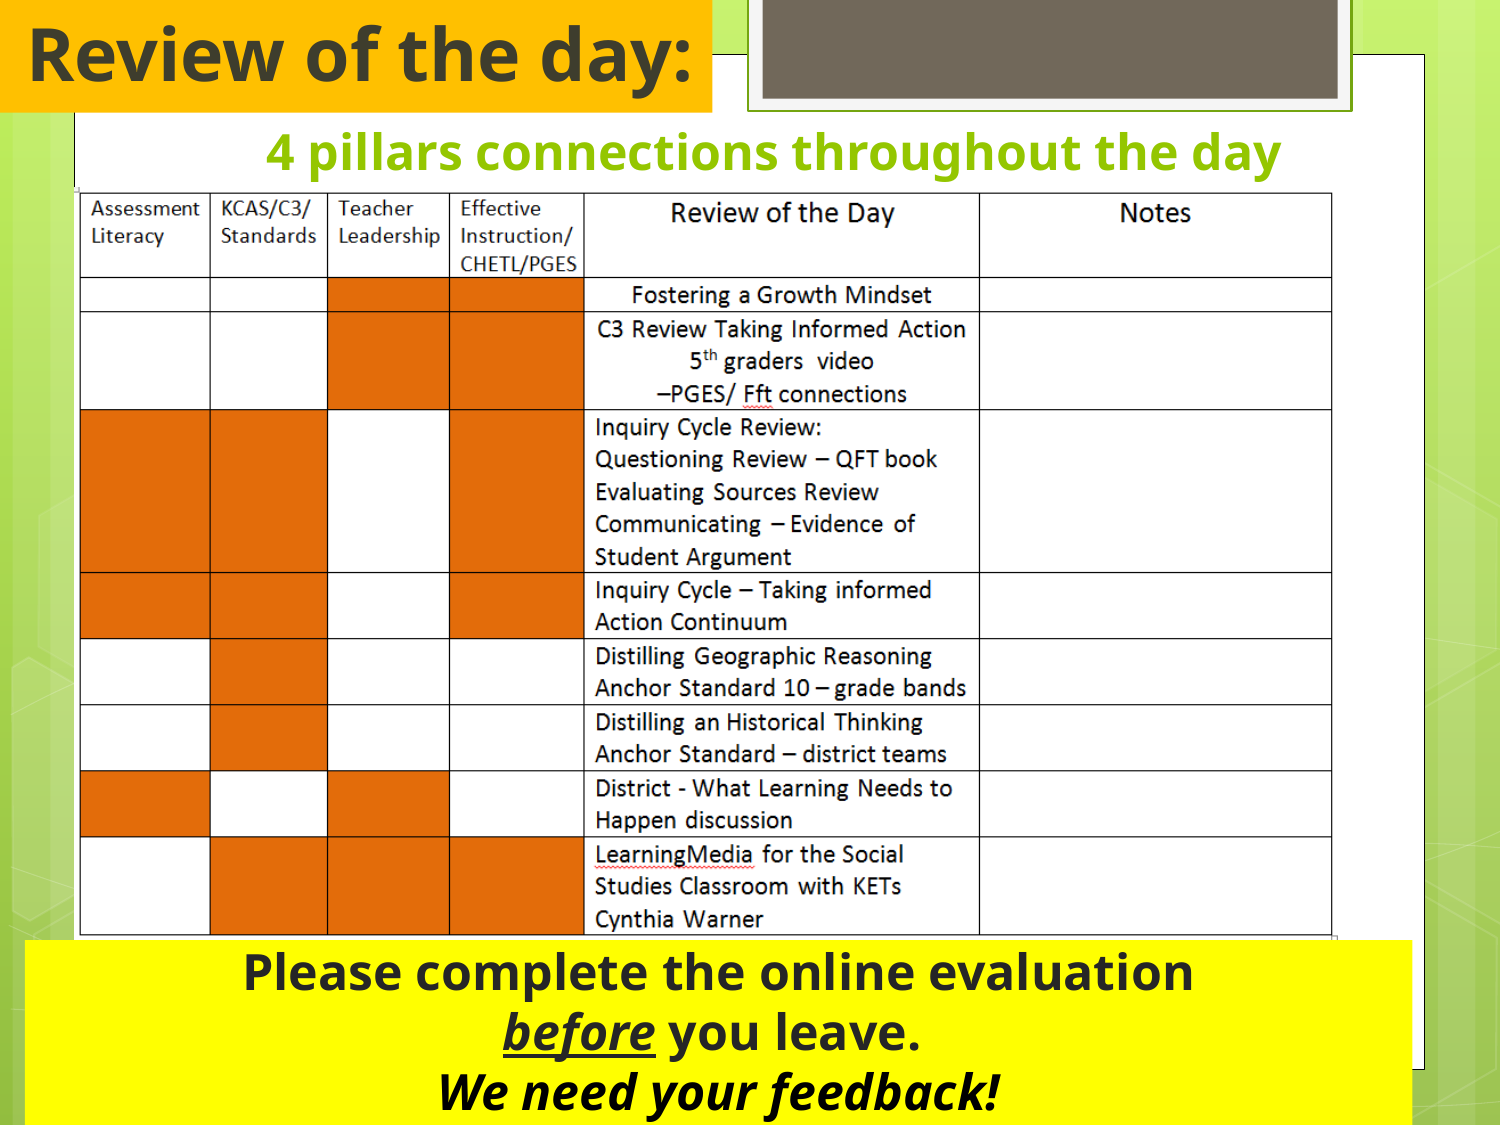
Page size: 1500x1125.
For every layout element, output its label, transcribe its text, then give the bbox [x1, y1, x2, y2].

text_box 4 pillars connections throughout the day [251, 112, 1405, 300]
list Review of the day: [0, 0, 713, 113]
picture [74, 187, 1338, 941]
text_box Please complete the online evaluation before you leave. We need your feedback! [24, 940, 1413, 1125]
